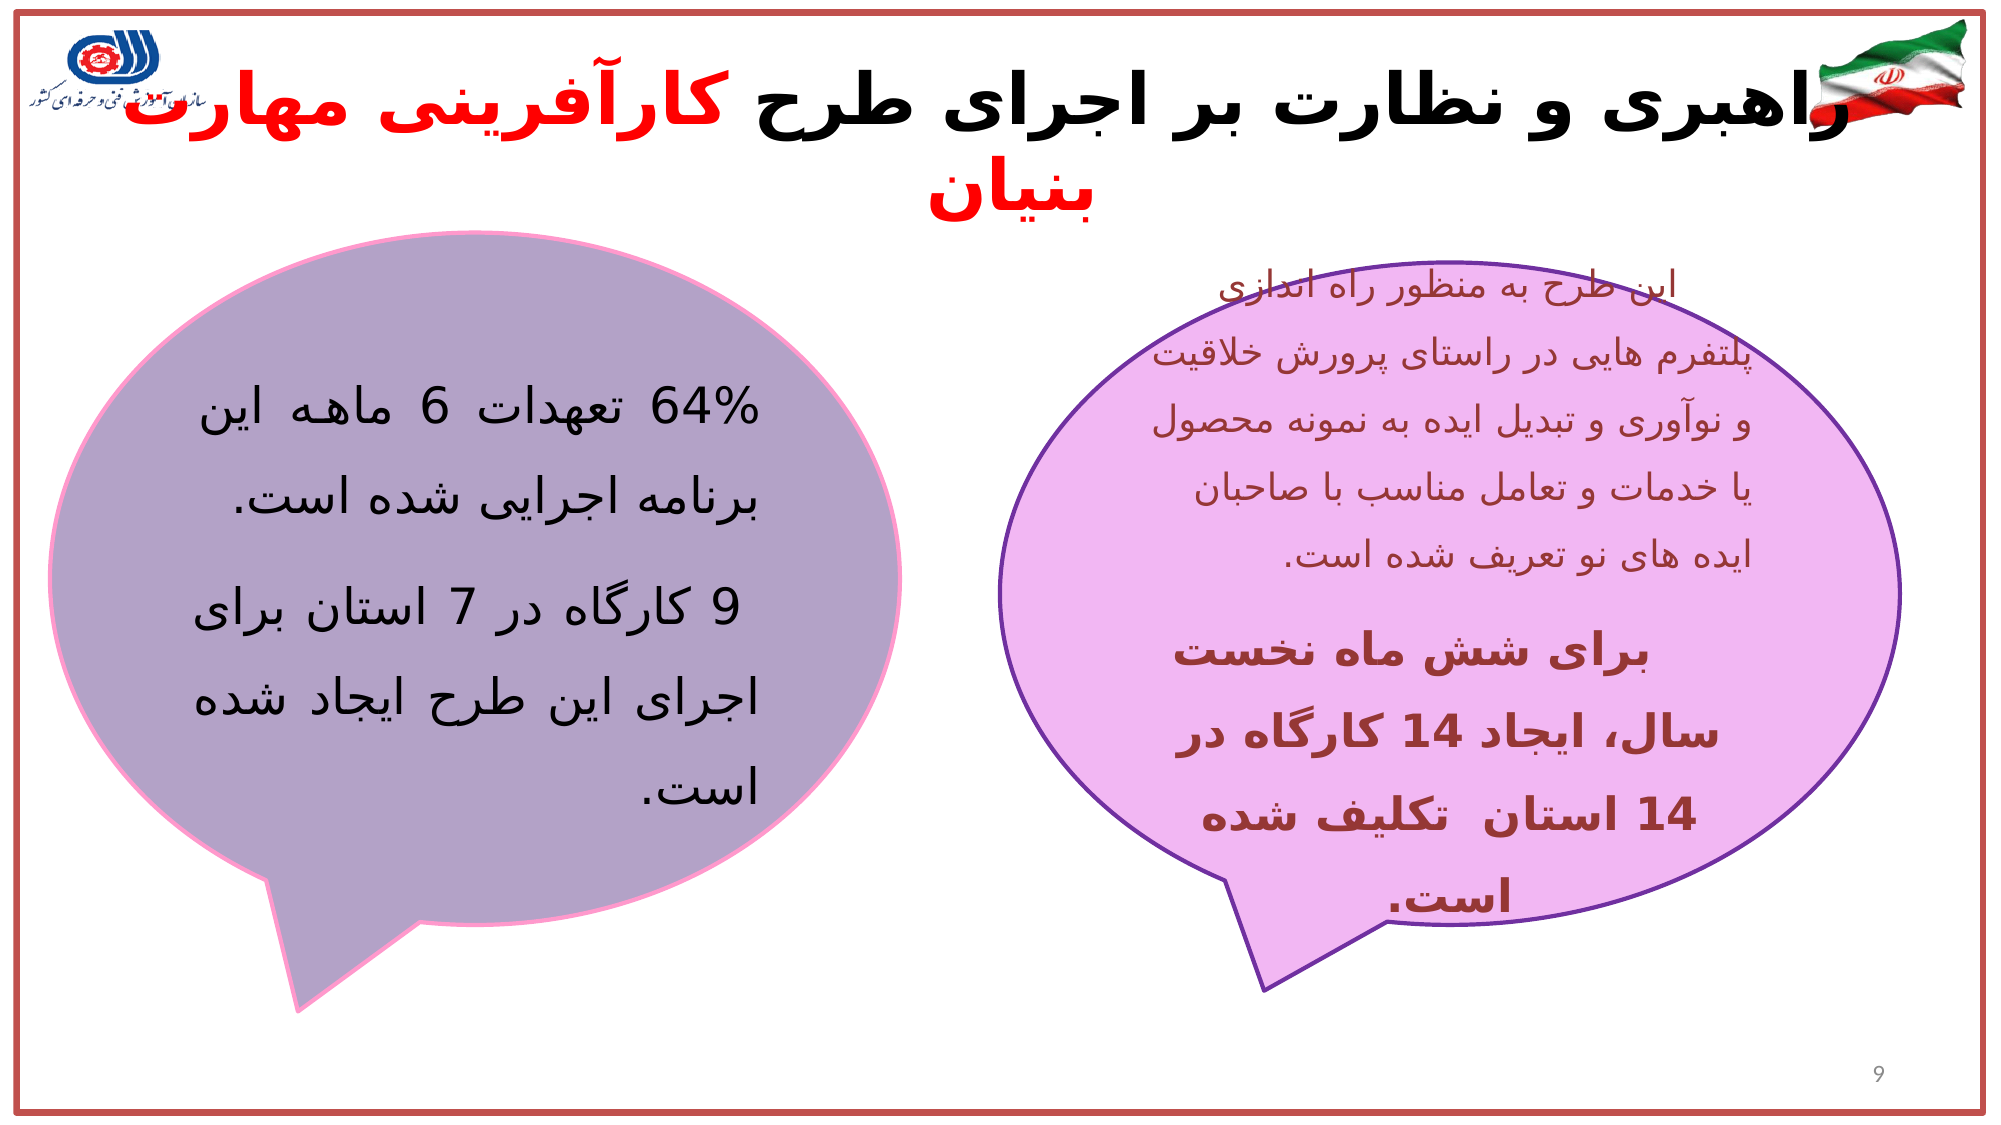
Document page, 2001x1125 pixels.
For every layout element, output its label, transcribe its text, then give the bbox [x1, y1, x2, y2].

picture [1733, 0, 2001, 163]
text_box 64% تعهدات 6 ماهه این برنامه اجرایی شده است. 9 کارگاه در 7 استان برای اجرای این طرح ایجاد شده است. [47, 230, 903, 1014]
picture [28, 18, 208, 125]
text_box این طرح به منظور راه اندازی پلتفرم هایی در راستای پرورش خلاقیت و نوآوری و تبدیل ایده به نمونه محصول یا خدمات و تعامل مناسب با صاحبان ایده های نو تعریف شده است. برای شش ماه نخست سال، ایجاد 14 کارگاه در 14 استان تکلیف شده است. [997, 260, 1903, 993]
slide_number 9 [1433, 1042, 1900, 1103]
title راهبری و نظارت بر اجرای طرح کارآفرینی مهارت بنیان [99, 45, 1900, 233]
